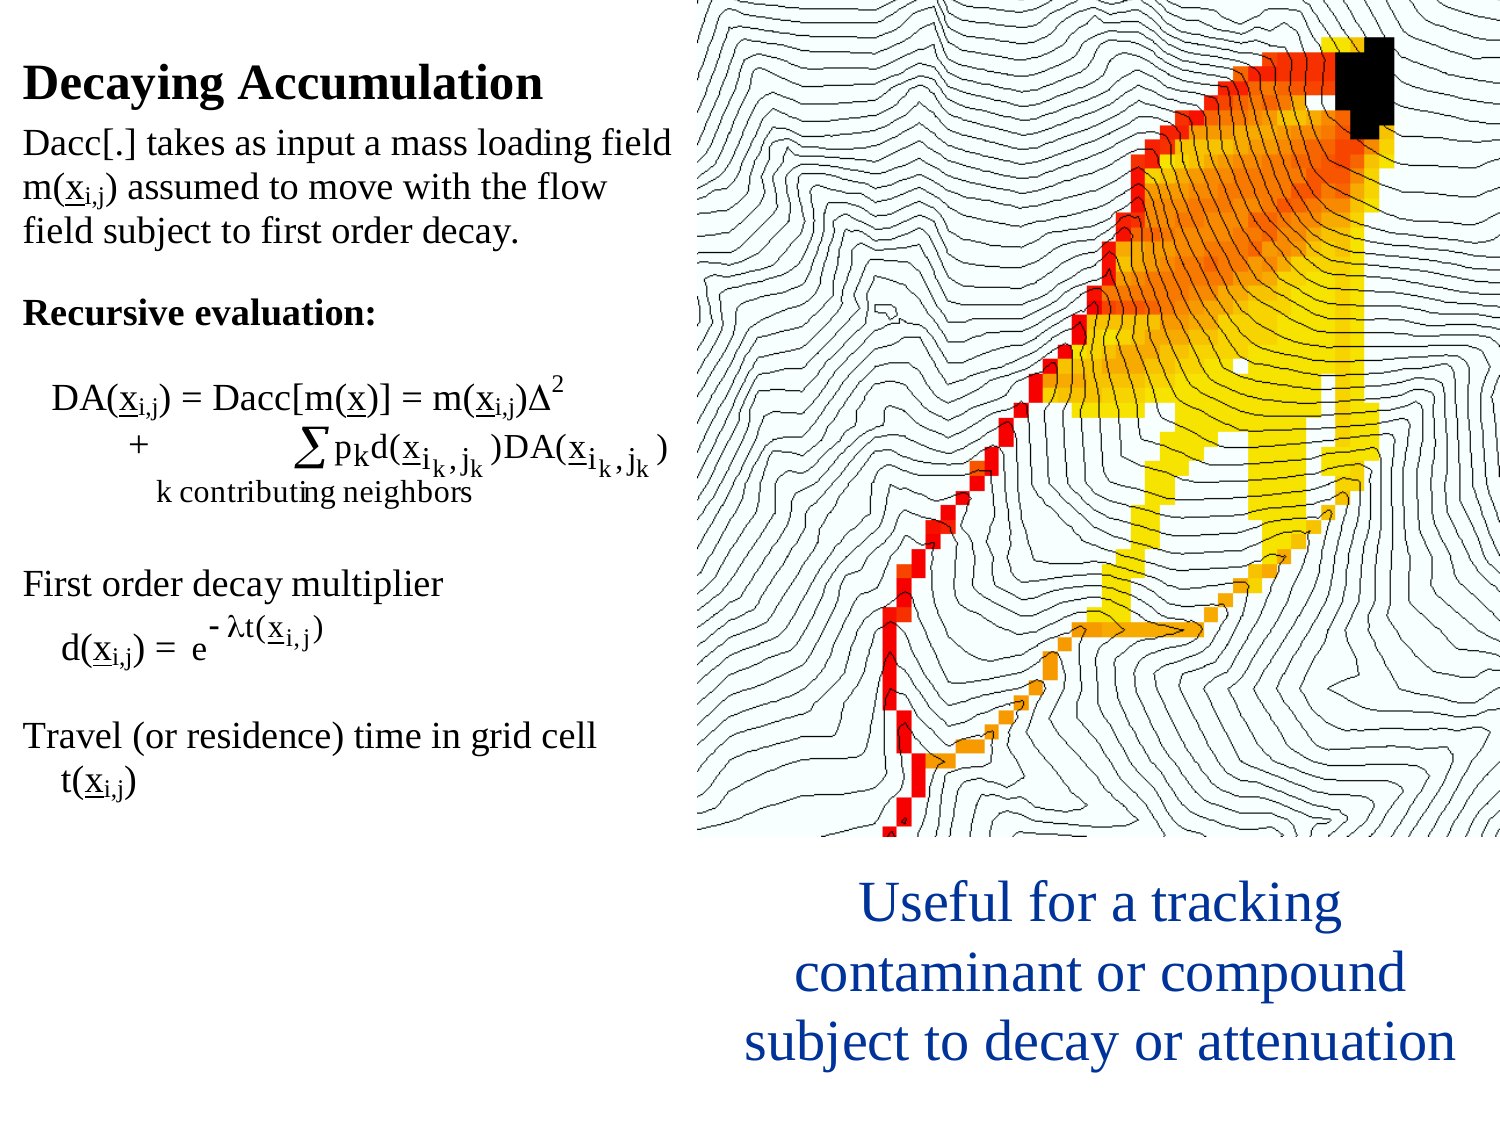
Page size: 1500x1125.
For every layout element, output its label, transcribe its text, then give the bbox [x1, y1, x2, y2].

text_box Useful for a tracking contaminant or compound subject to decay or attenuation [701, 855, 1500, 1080]
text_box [22, 14, 686, 831]
picture [697, 0, 1500, 837]
